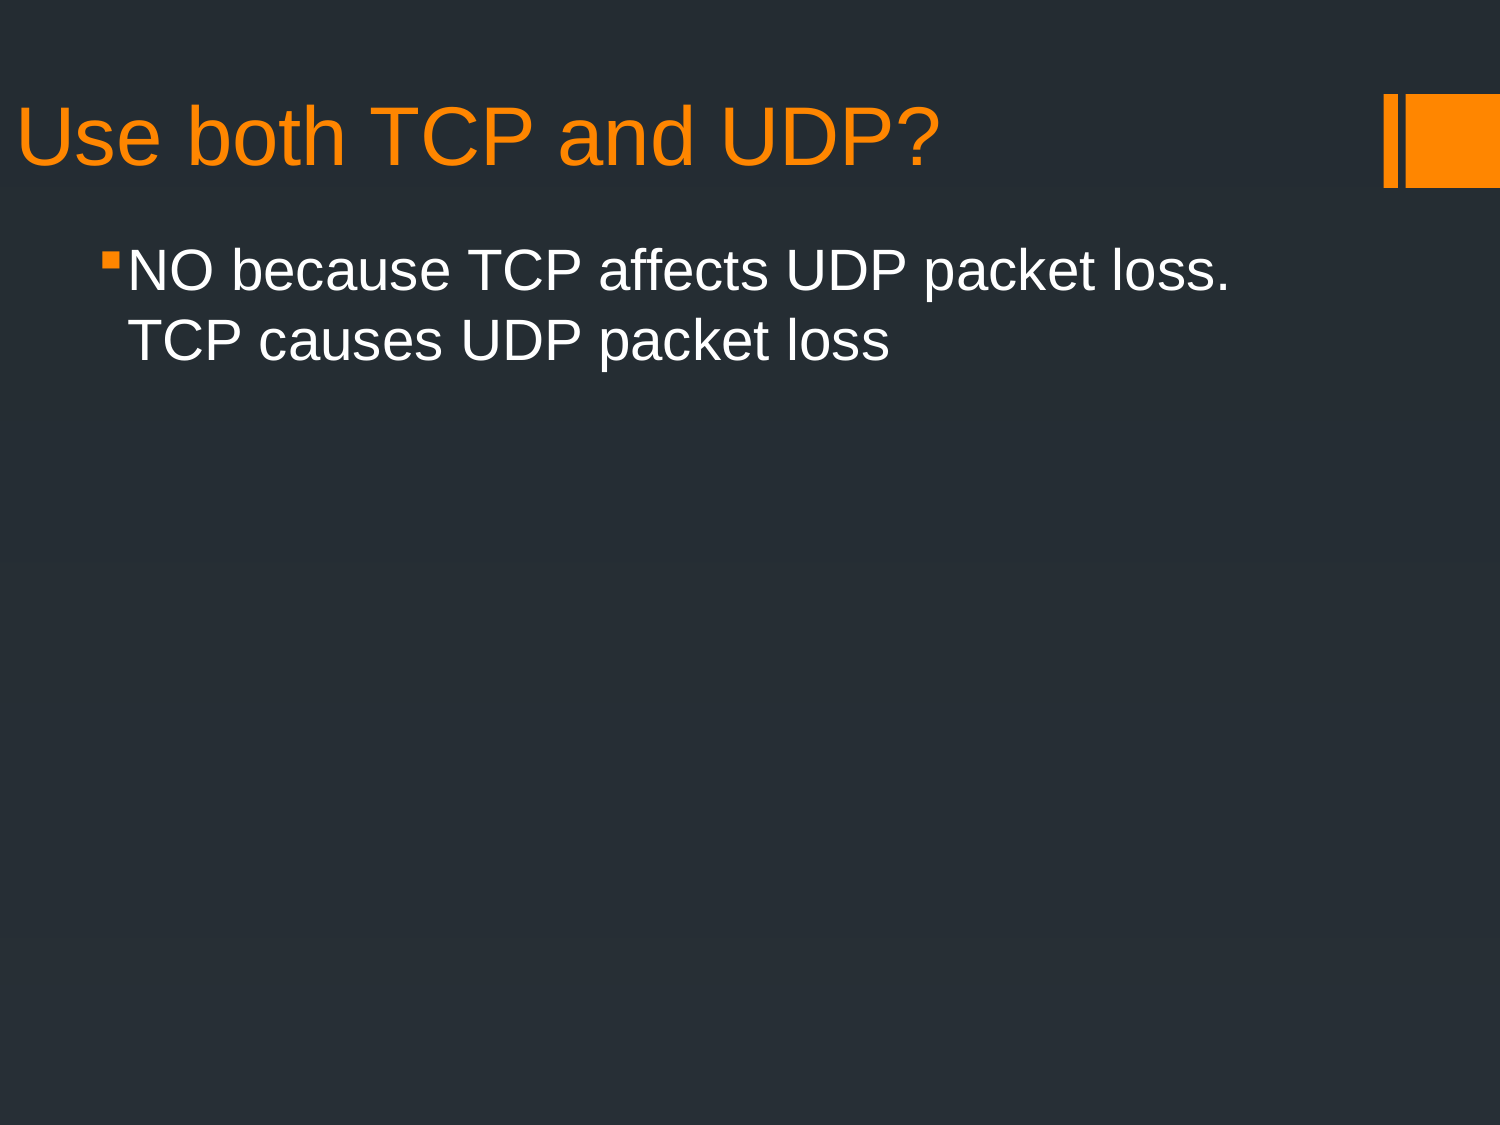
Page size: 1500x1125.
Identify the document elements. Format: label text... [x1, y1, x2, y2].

title Use both TCP and UDP? [0, 0, 1363, 190]
list NO because TCP affects UDP packet loss. TCP causes UDP packet loss [75, 224, 1275, 806]
